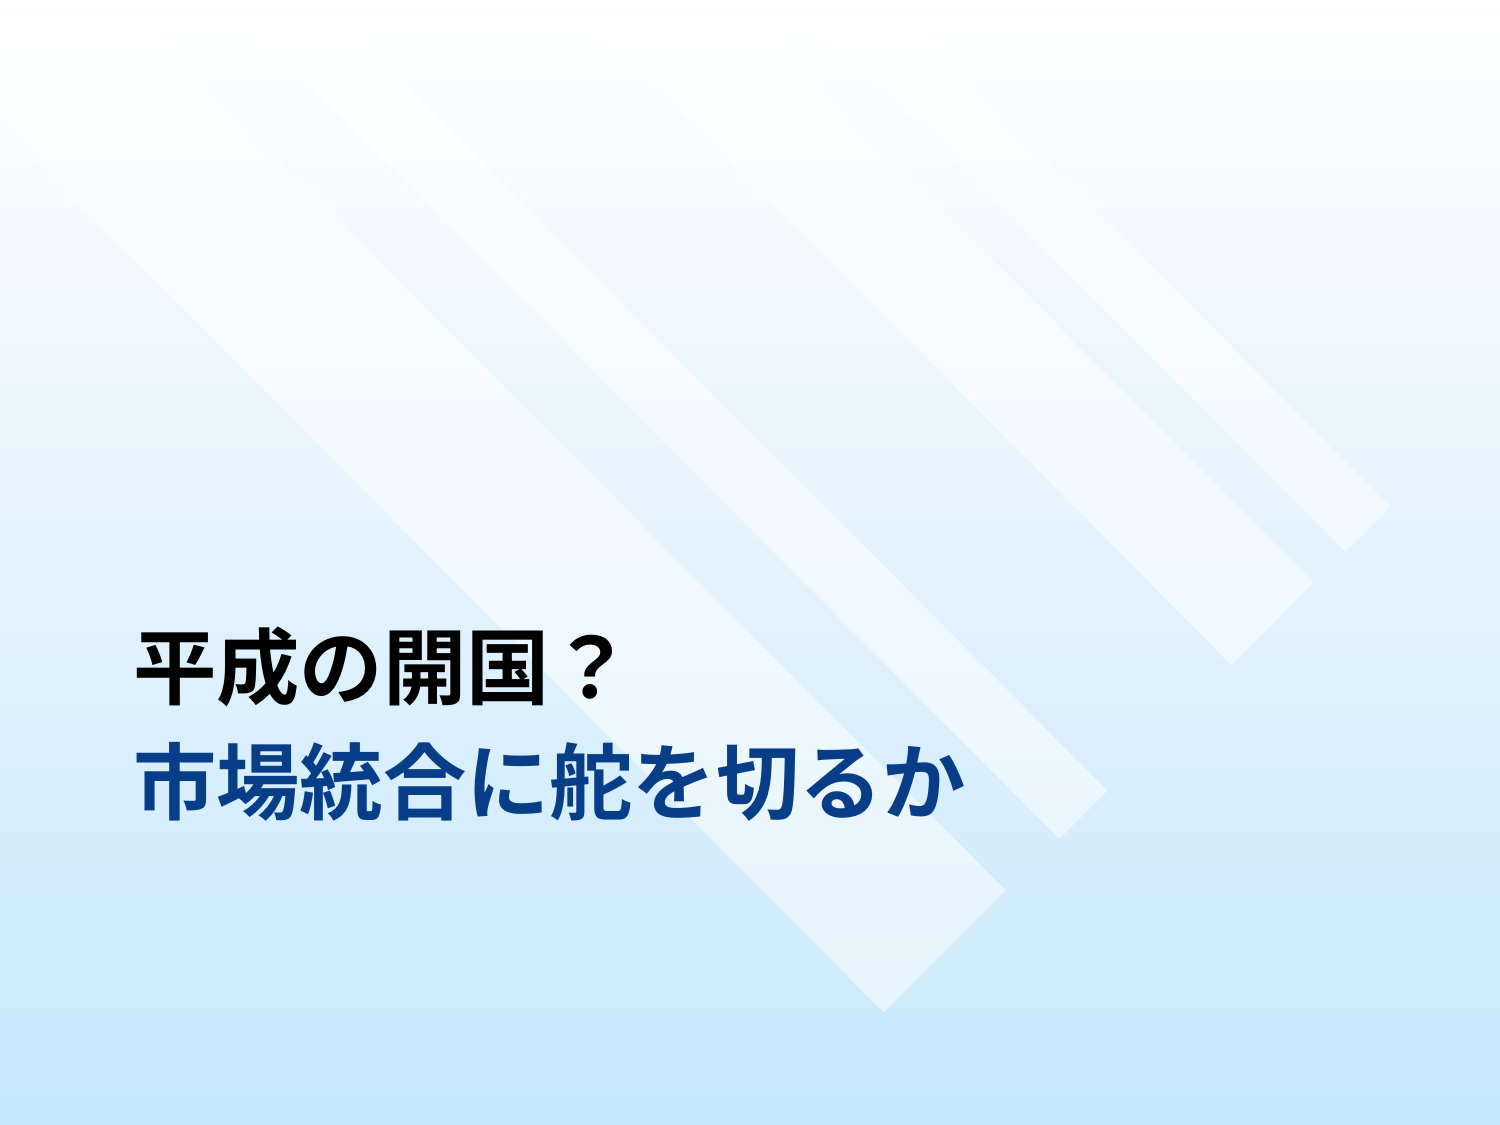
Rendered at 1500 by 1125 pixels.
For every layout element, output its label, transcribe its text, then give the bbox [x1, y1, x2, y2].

title 市場統合に舵を切るか [118, 724, 1394, 947]
list 平成の開国？ [118, 476, 1394, 724]
